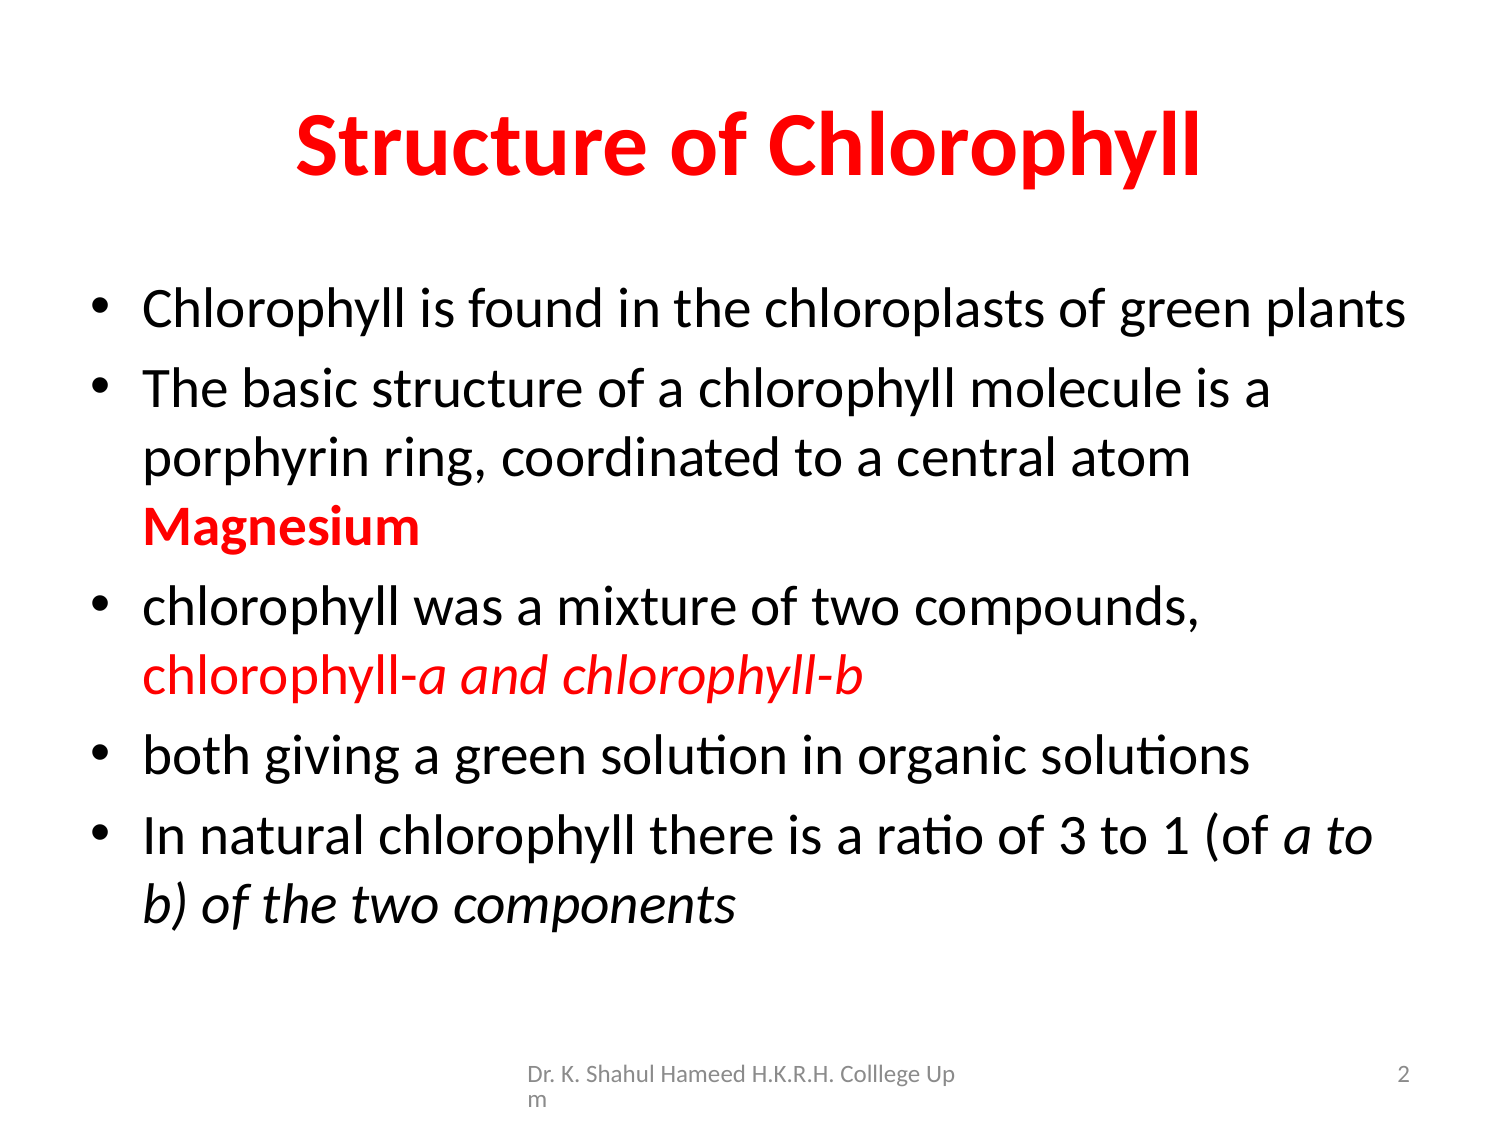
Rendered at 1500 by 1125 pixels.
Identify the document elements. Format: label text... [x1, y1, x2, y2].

title Structure of Chlorophyll [75, 45, 1425, 233]
footer Dr. K. Shahul Hameed H.K.R.H. Colllege Upm [512, 1042, 988, 1103]
list Chlorophyll is found in the chloroplasts of green plants The basic structure of a chlorophyll molecule is a porphyrin ring, coordinated to a central atom Magnesium chlorophyll was a mixture of two compounds, chlorophyll-a and chlorophyll-b both giving a green solution in organic solutions In natural chlorophyll there is a ratio of 3 to 1 (of a to b) of the two components [75, 262, 1425, 1005]
slide_number 2 [1074, 1042, 1425, 1103]
